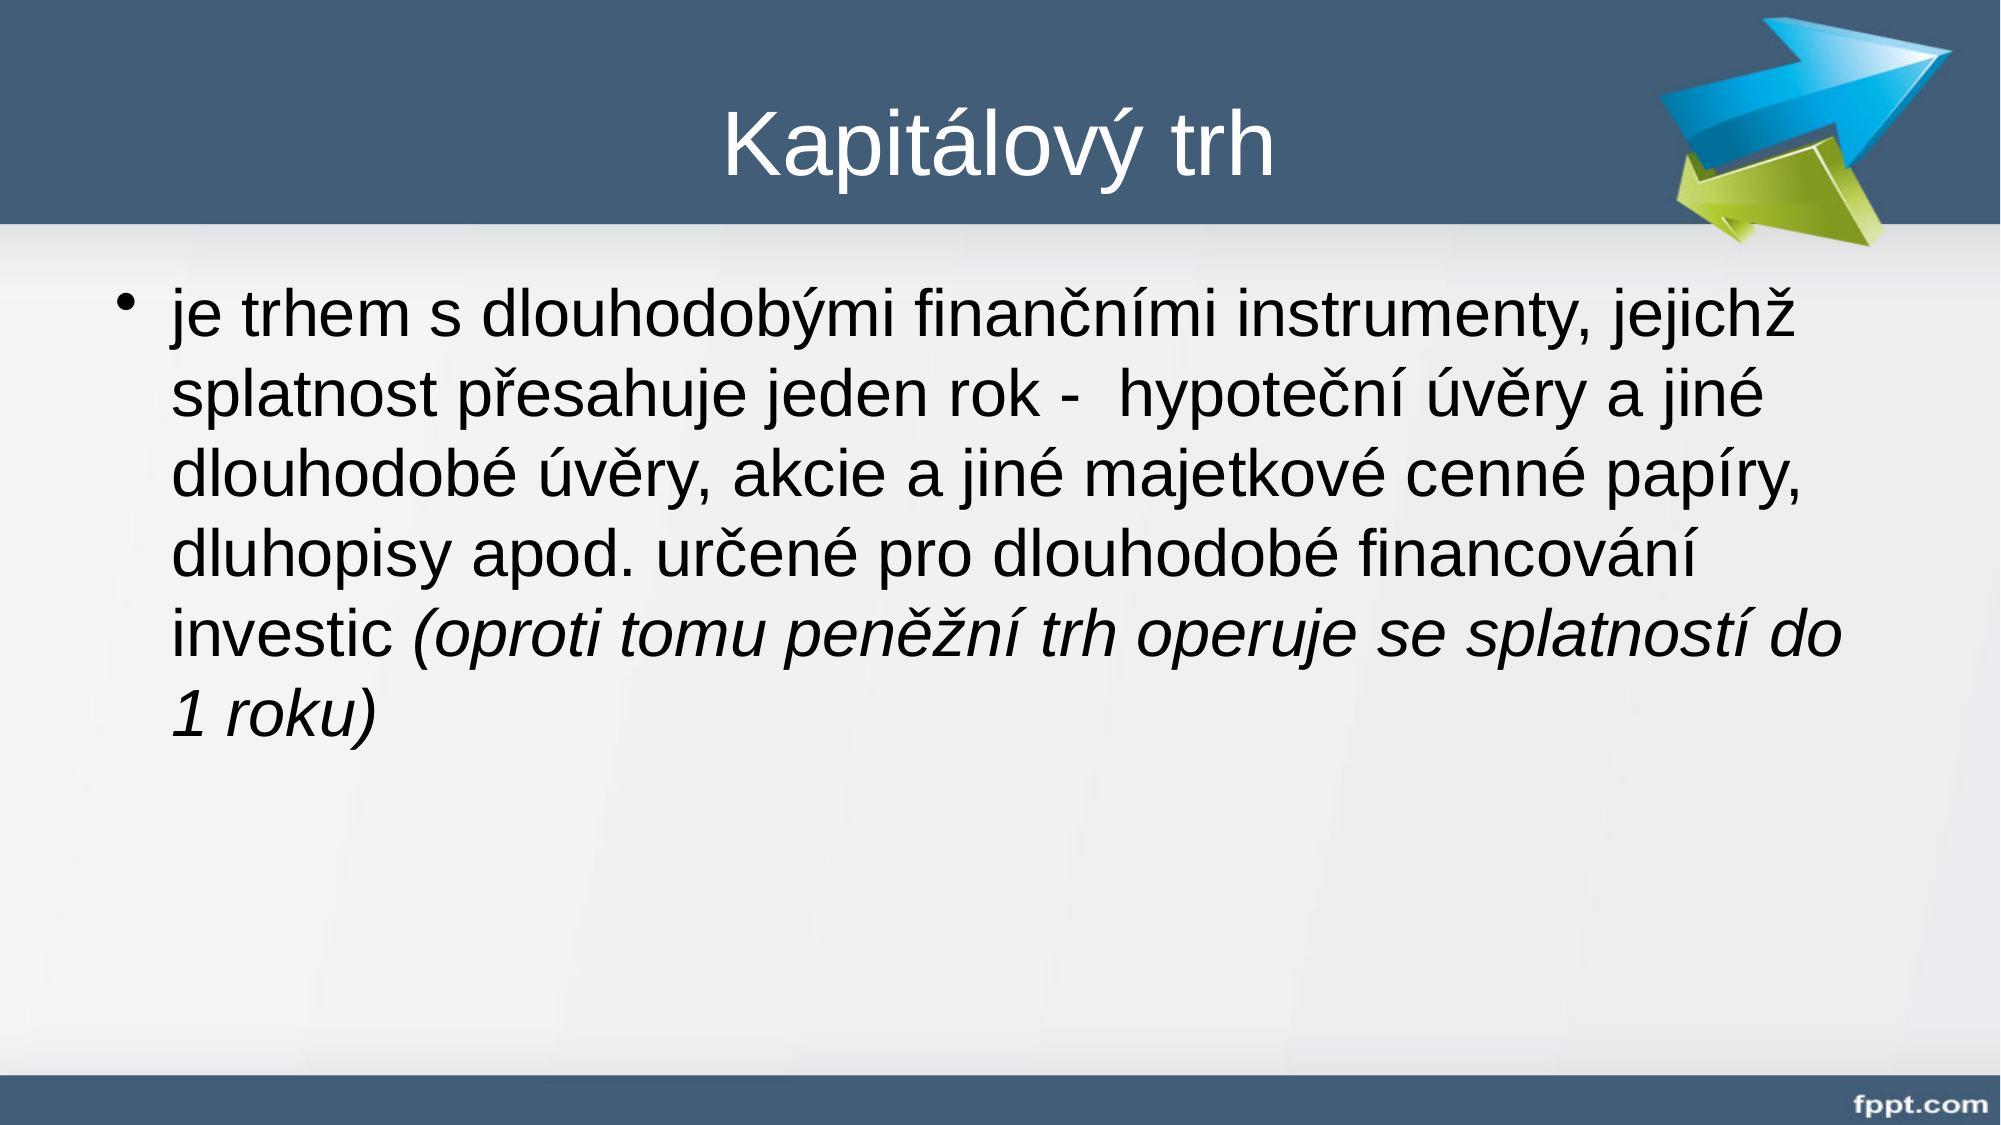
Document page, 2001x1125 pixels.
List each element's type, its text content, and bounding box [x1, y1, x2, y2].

picture [0, 0, 2001, 1125]
title Kapitálový trh [99, 45, 1900, 233]
list je trhem s dlouhodobými finančními instrumenty, jejichž splatnost přesahuje jeden rok - hypoteční úvěry a jiné dlouhodobé úvěry, akcie a jiné majetkové cenné papíry, dluhopisy apod. určené pro dlouhodobé financování investic (oproti tomu peněžní trh operuje se splatností do 1 roku) [99, 262, 1900, 1005]
